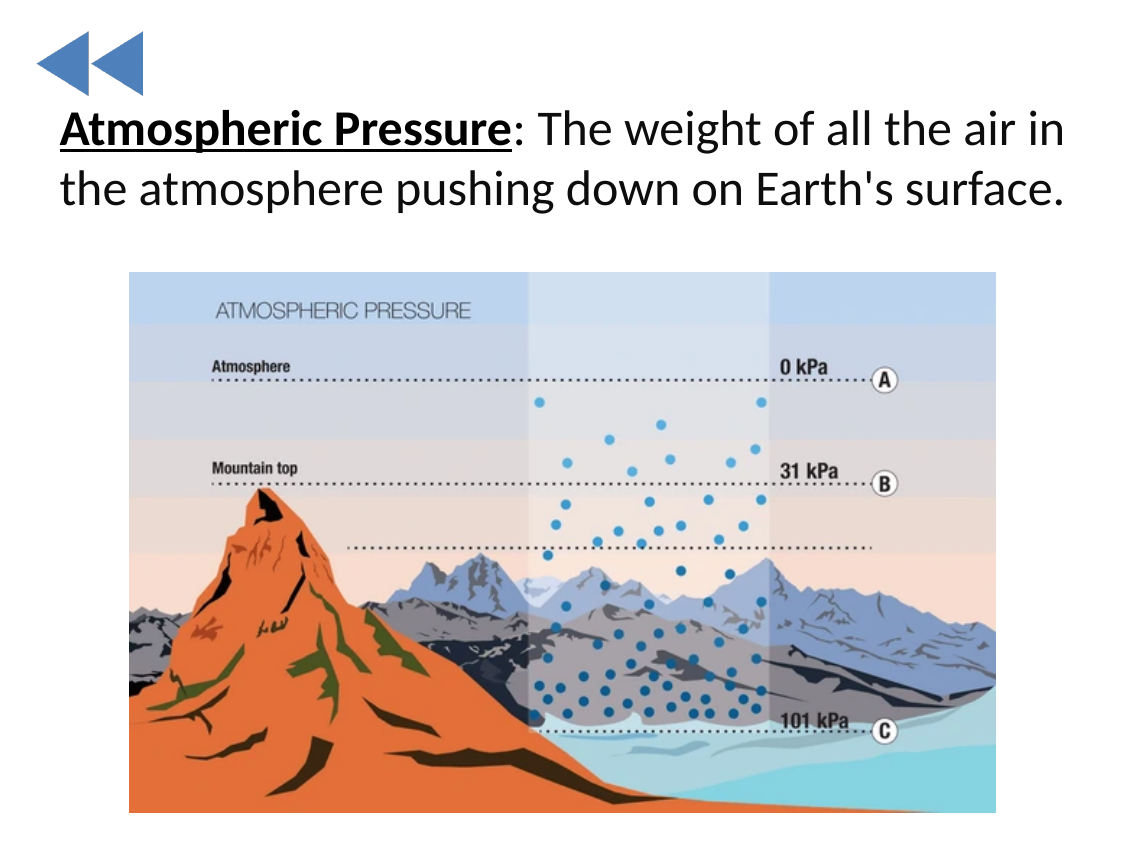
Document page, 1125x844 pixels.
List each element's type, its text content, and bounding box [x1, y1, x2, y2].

title Atmospheric Pressure: The weight of all the air in the atmosphere pushing down on Earth's surface. [42, 118, 1083, 254]
text_box [10, 8, 179, 119]
picture [129, 271, 996, 813]
